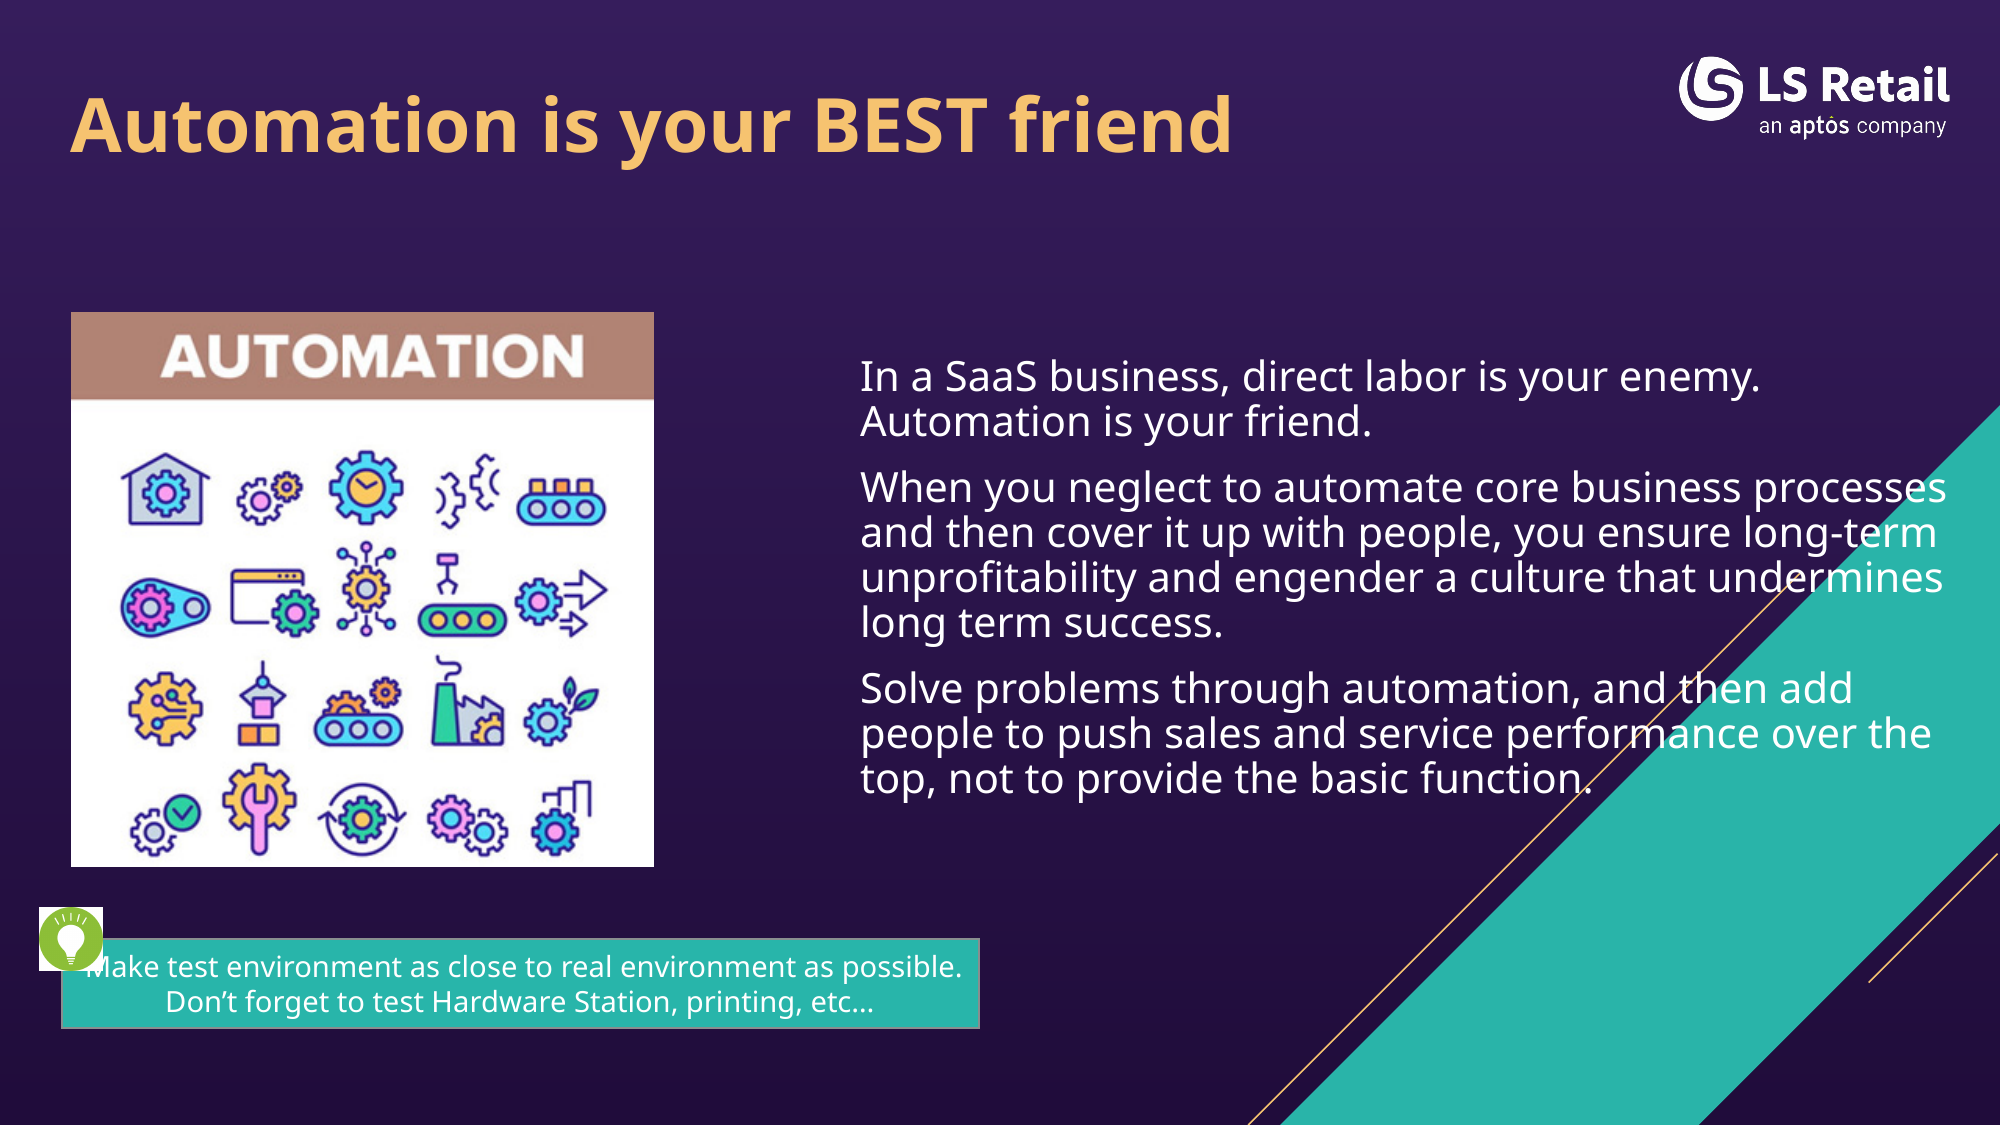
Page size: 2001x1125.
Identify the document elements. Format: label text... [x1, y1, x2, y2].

title Automation is your BEST friend [55, 80, 1606, 177]
picture [1651, 28, 1974, 162]
picture [71, 312, 654, 867]
picture [39, 907, 104, 971]
list In a SaaS business, direct labor is your enemy. Automation is your friend. When you neglect to automate core business processes and then cover it up with people, you ensure long-term unprofitability and engender a culture that undermines long term success. Solve problems through automation, and then add people to push sales and service performance over the top, not to provide the basic function. [845, 173, 2000, 1005]
text_box Make test environment as close to real environment as possible. Don’t forget to test Hardware Station, printing, etc… [61, 938, 980, 1029]
